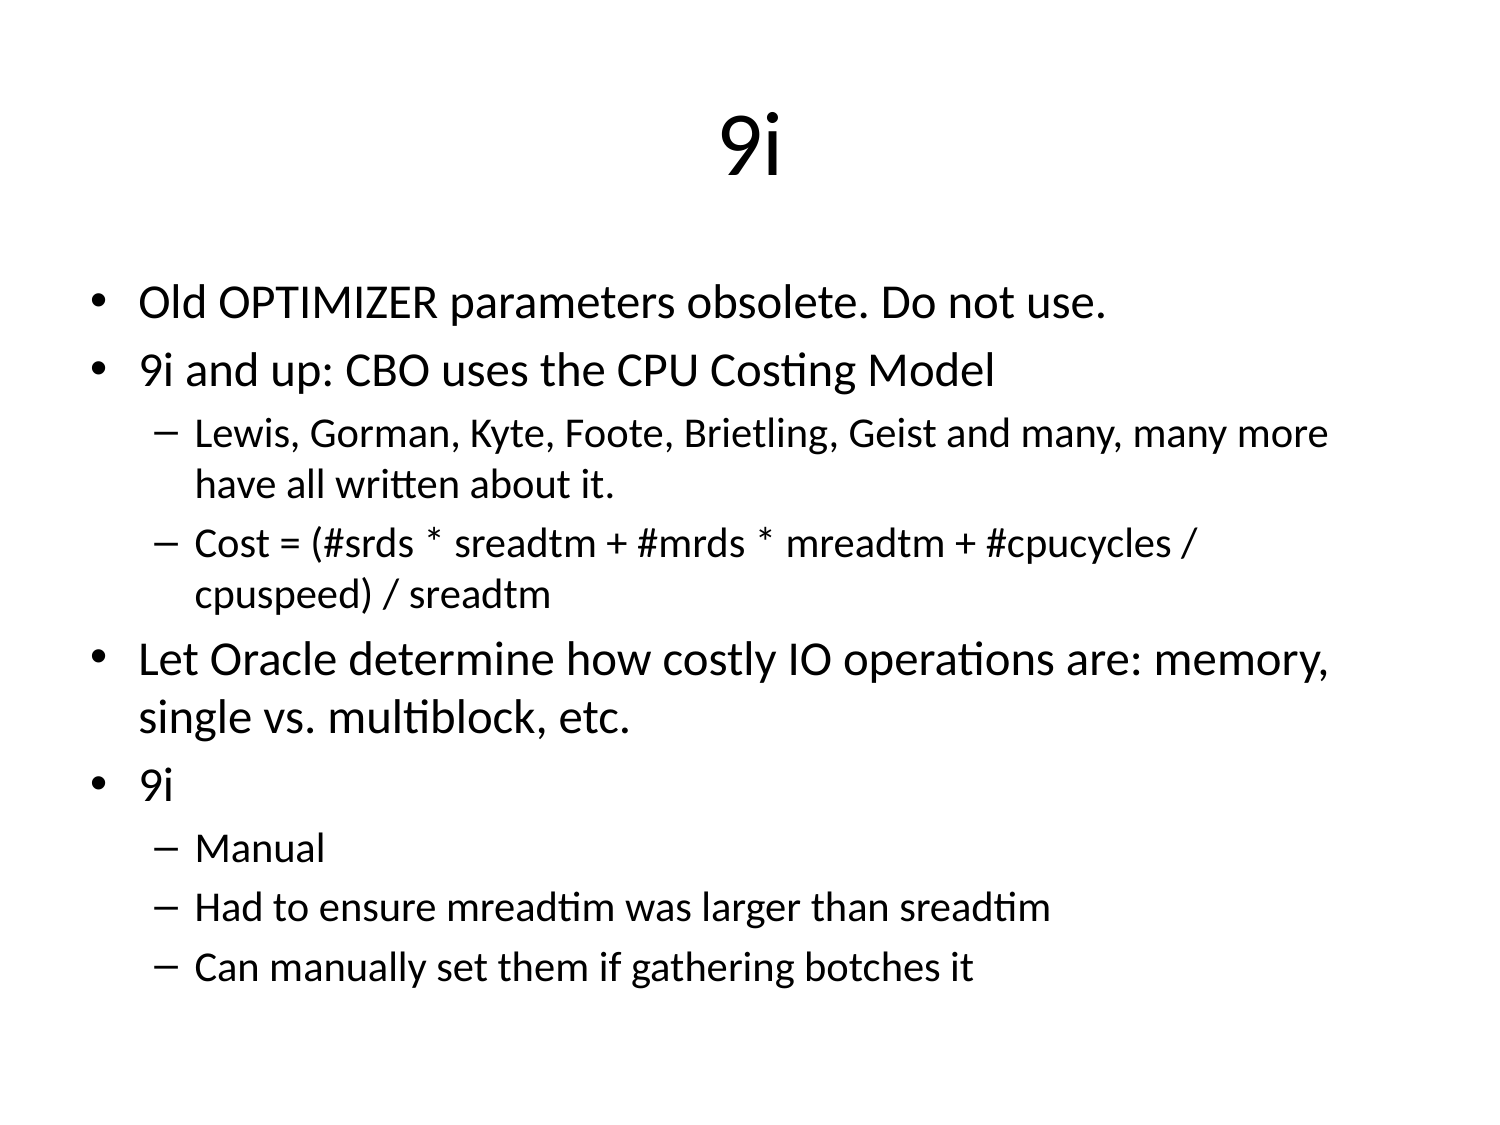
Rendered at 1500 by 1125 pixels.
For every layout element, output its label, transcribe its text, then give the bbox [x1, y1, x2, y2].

title 9i [75, 45, 1425, 233]
list Old OPTIMIZER parameters obsolete. Do not use. 9i and up: CBO uses the CPU Costing Model Lewis, Gorman, Kyte, Foote, Brietling, Geist and many, many more have all written about it. Cost = (#srds * sreadtm + #mrds * mreadtm + #cpucycles / cpuspeed) / sreadtm Let Oracle determine how costly IO operations are: memory, single vs. multiblock, etc. 9i Manual Had to ensure mreadtim was larger than sreadtim Can manually set them if gathering botches it [75, 262, 1425, 1005]
